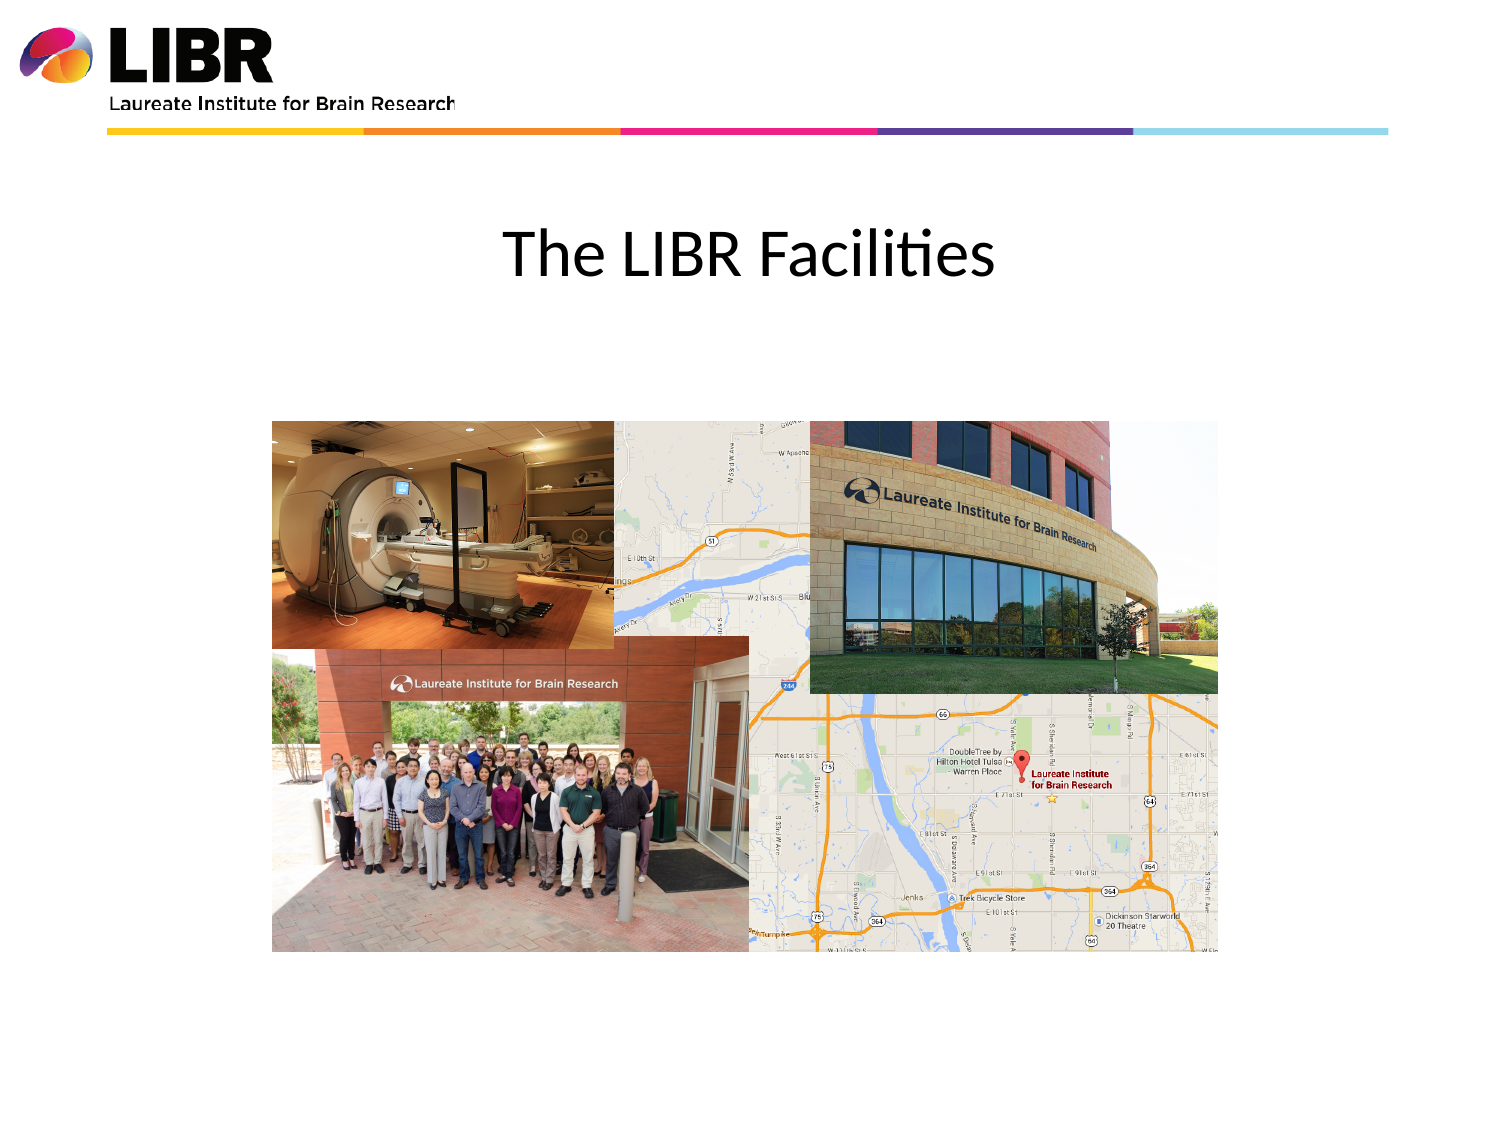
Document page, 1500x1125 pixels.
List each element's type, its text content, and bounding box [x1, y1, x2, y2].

title The LIBR Facilities [75, 155, 1425, 343]
picture [272, 421, 1218, 952]
